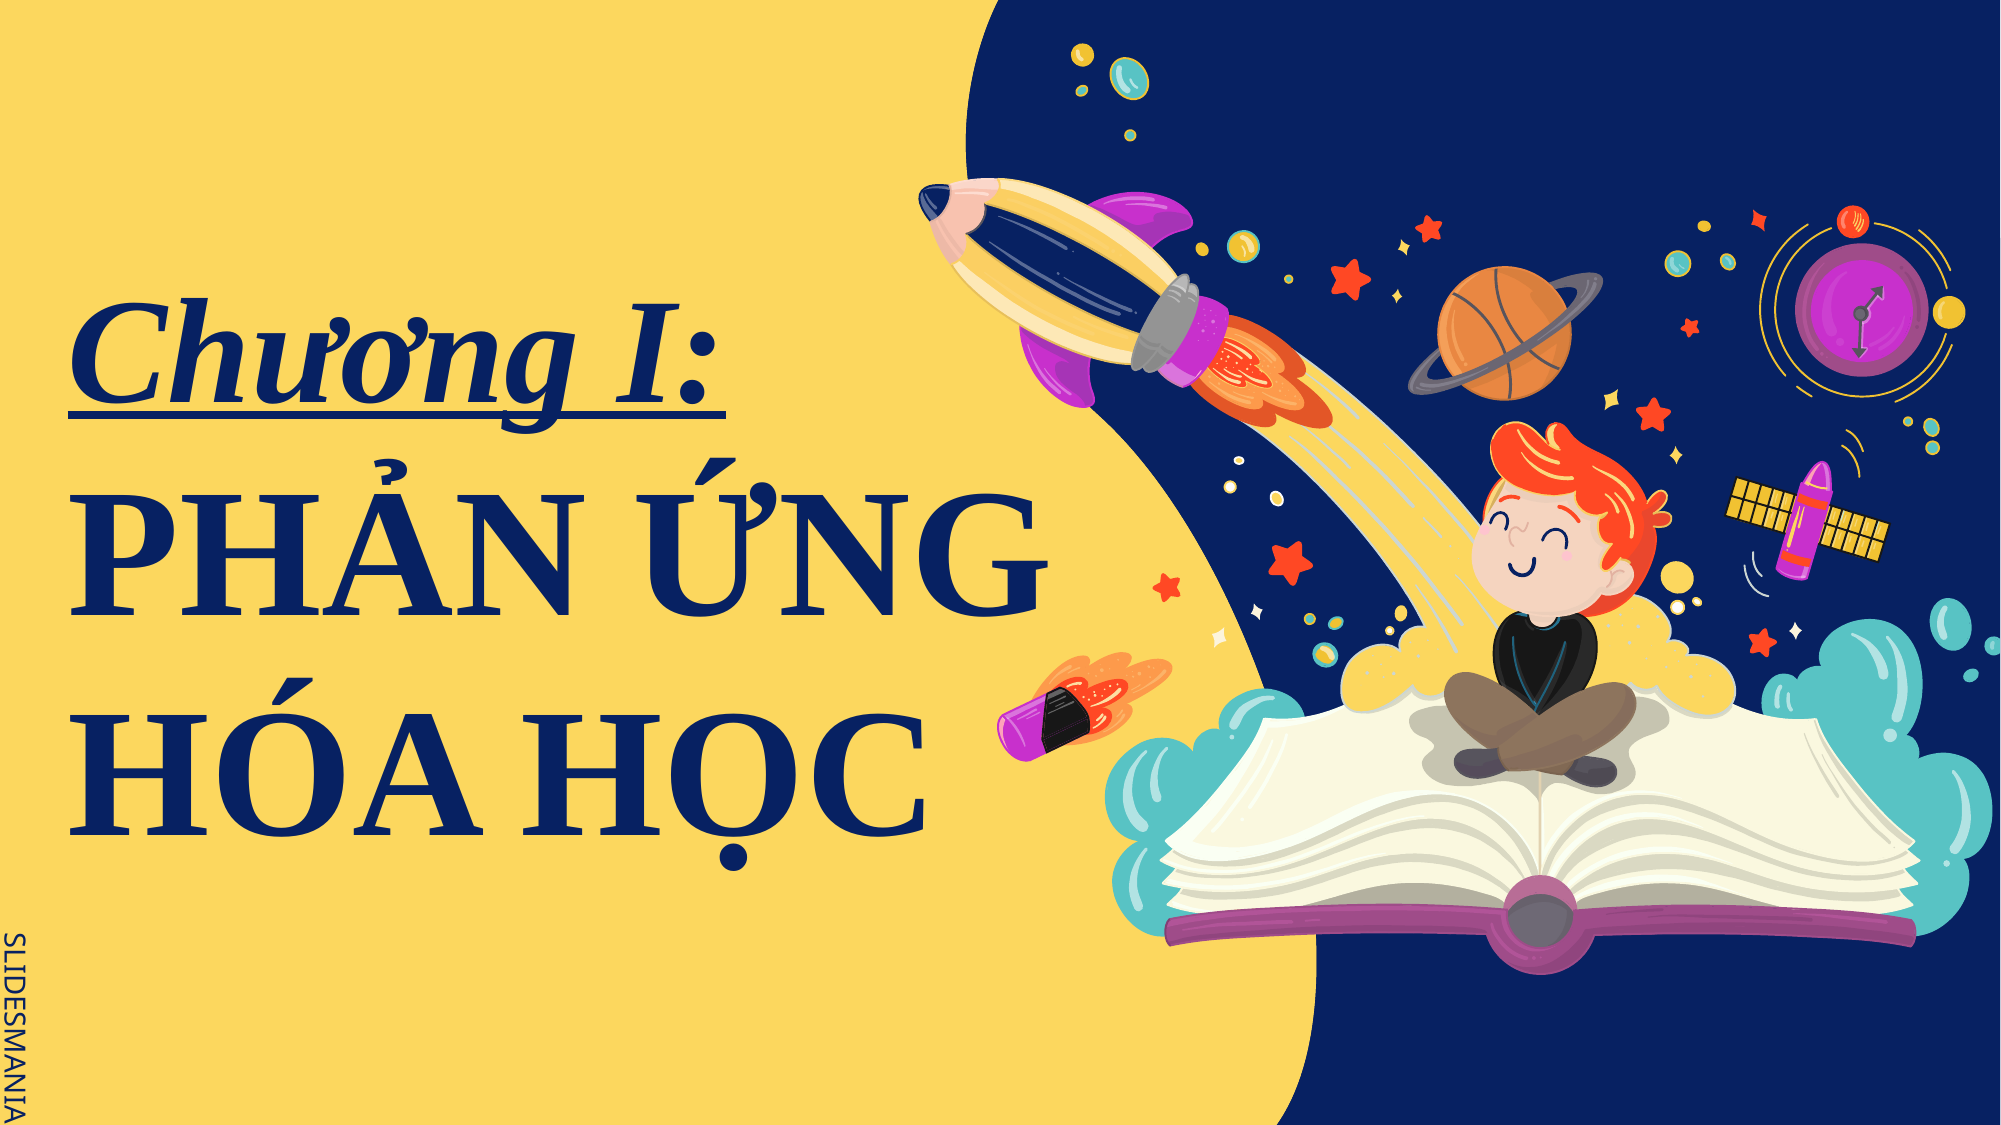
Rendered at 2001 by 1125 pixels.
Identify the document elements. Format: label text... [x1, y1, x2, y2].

title Chương I: PHẢN ỨNG HÓA HỌC [67, 338, 913, 787]
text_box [918, 43, 2000, 976]
